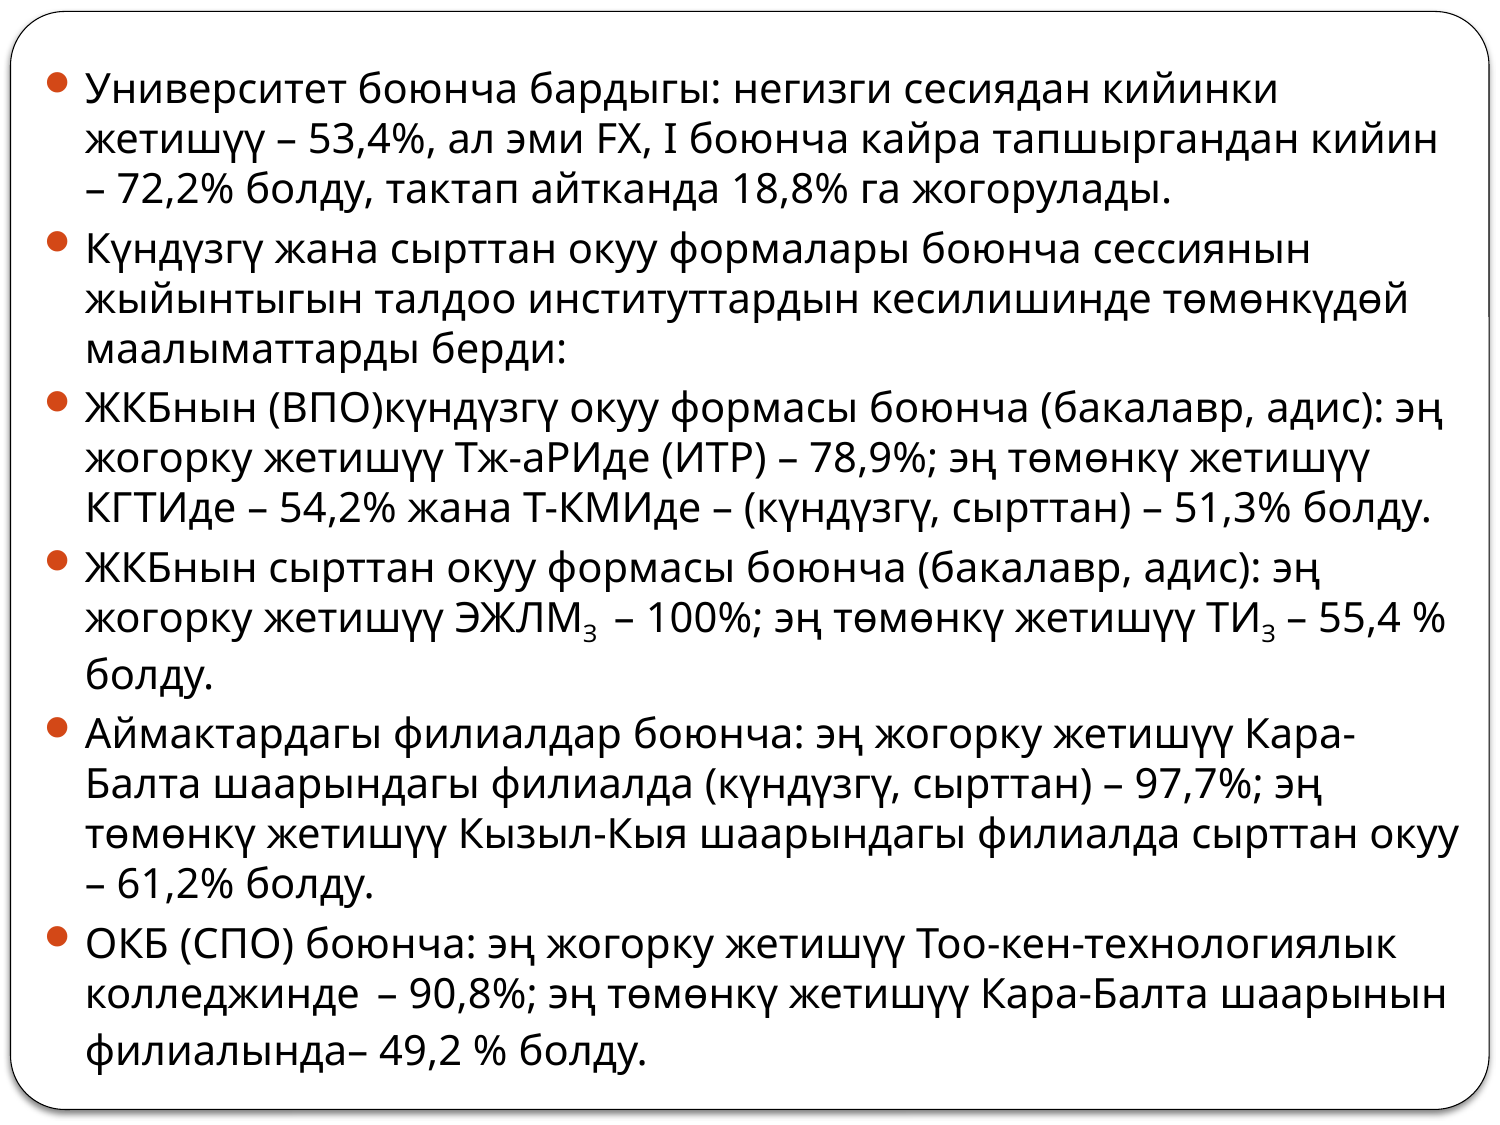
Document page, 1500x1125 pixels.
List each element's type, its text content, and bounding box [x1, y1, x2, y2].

list Университет боюнча бардыгы: негизги сесиядан кийинки жетишүү – 53,4%, ал эми FX, I боюнча кайра тапшыргандан кийин – 72,2% болду, тактап айтканда 18,8% га жогорулады. Күндүзгү жана сырттан окуу формалары боюнча сессиянын жыйынтыгын талдоо институттардын кесилишинде төмөнкүдөй маалыматтарды берди: ЖКБнын (ВПО)күндүзгү окуу формасы боюнча (бакалавр, адис): эң жогорку жетишүү Тж-аРИде (ИТР) – 78,9%; эң төмөнкү жетишүү КГТИде – 54,2% жана Т-КМИде – (күндүзгү, сырттан) – 51,3% болду. ЖКБнын сырттан окуу формасы боюнча (бакалавр, адис): эң жогорку жетишүү ЭЖЛМЗ – 100%; эң төмөнкү жетишүү ТИЗ – 55,4 % болду. Аймактардагы филиалдар боюнча: эң жогорку жетишүү Кара-Балта шаарындагы филиалда (күндүзгү, сырттан) – 97,7%; эң төмөнкү жетишүү Кызыл-Кыя шаарындагы филиалда сырттан окуу – 61,2% болду. ОКБ (СПО) боюнча: эң жогорку жетишүү Тоо-кен-технологиялык колледжинде – 90,8%; эң төмөнкү жетишүү Кара-Балта шаарынын филиалында– 49,2 % болду. [29, 54, 1483, 1106]
